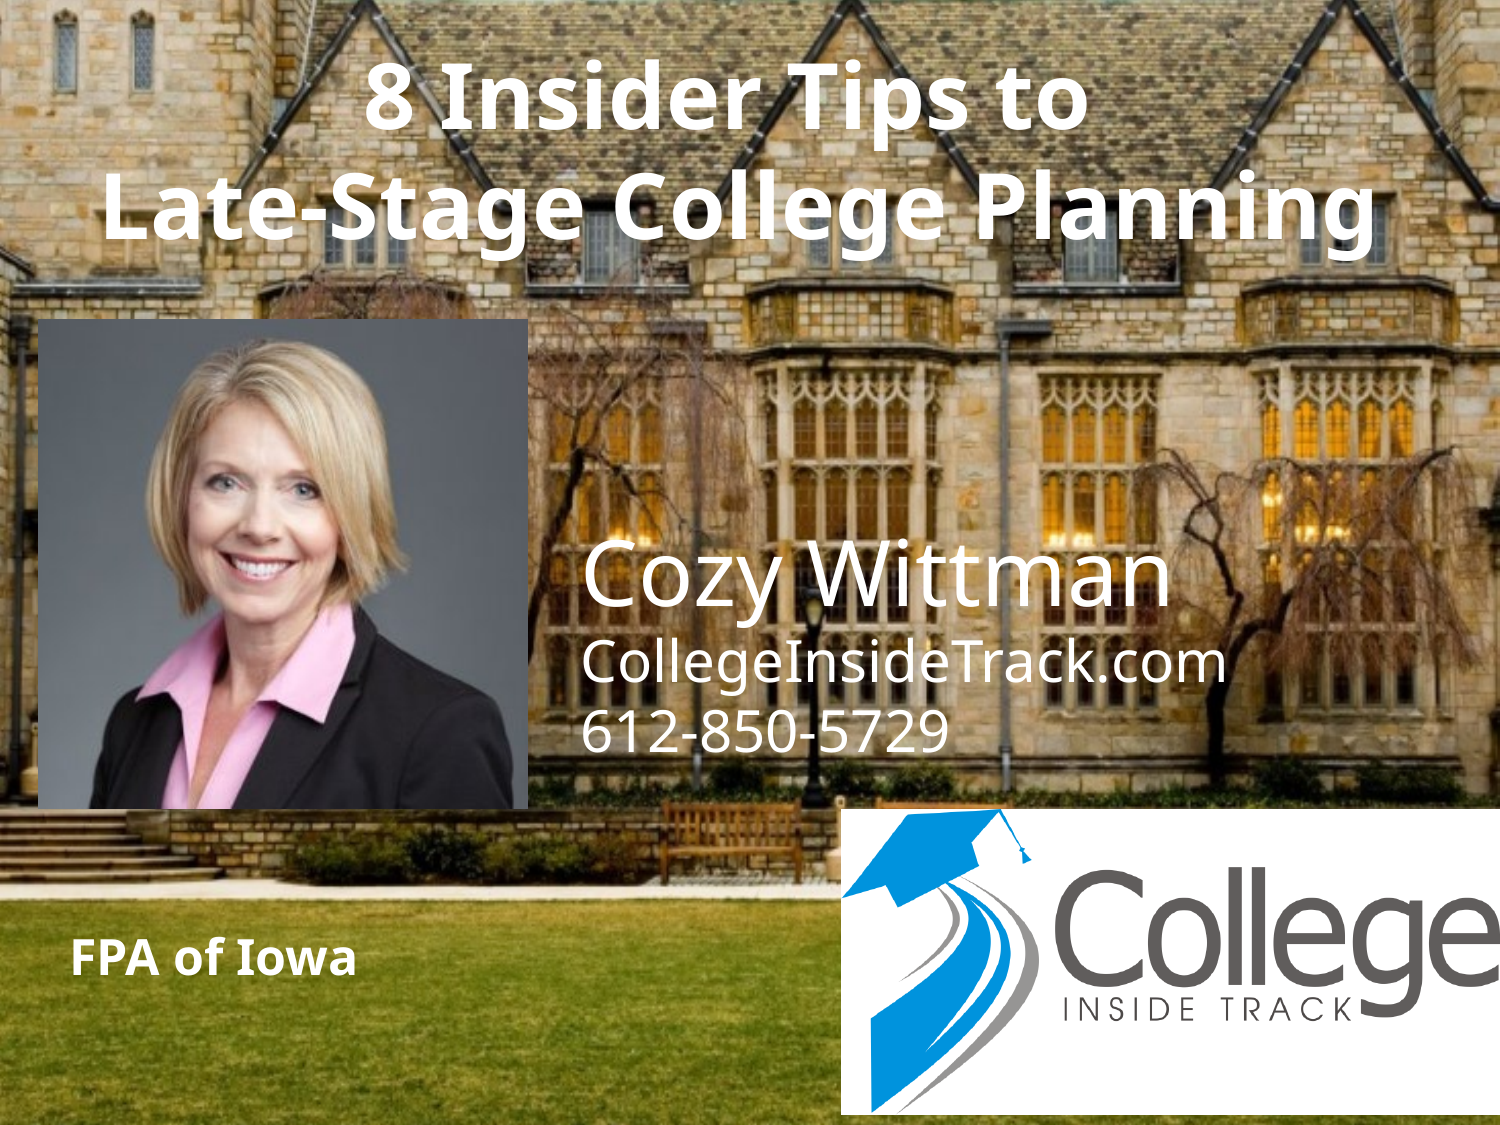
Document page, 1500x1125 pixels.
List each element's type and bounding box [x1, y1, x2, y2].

picture [940, 910, 1000, 1036]
picture [38, 319, 528, 810]
list [0, 0, 1500, 1125]
picture [841, 809, 1500, 1115]
